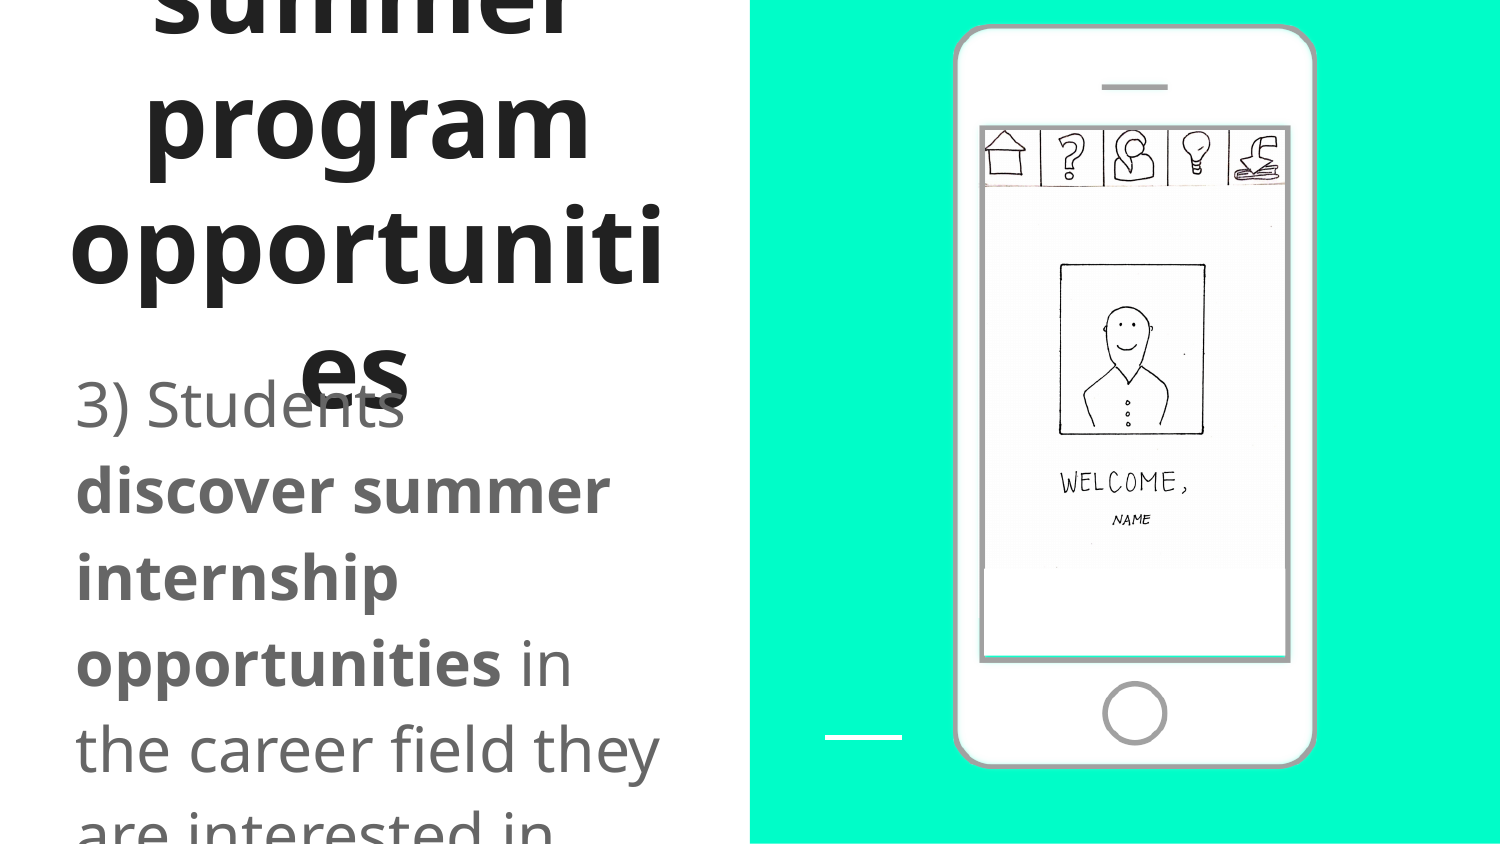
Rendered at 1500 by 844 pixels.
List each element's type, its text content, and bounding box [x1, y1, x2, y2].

title Task #3- Discover summer program opportunities [36, 164, 701, 445]
list 3) Students discover summer internship opportunities in the career field they are interested in. [60, 443, 691, 783]
picture [887, 9, 1379, 781]
